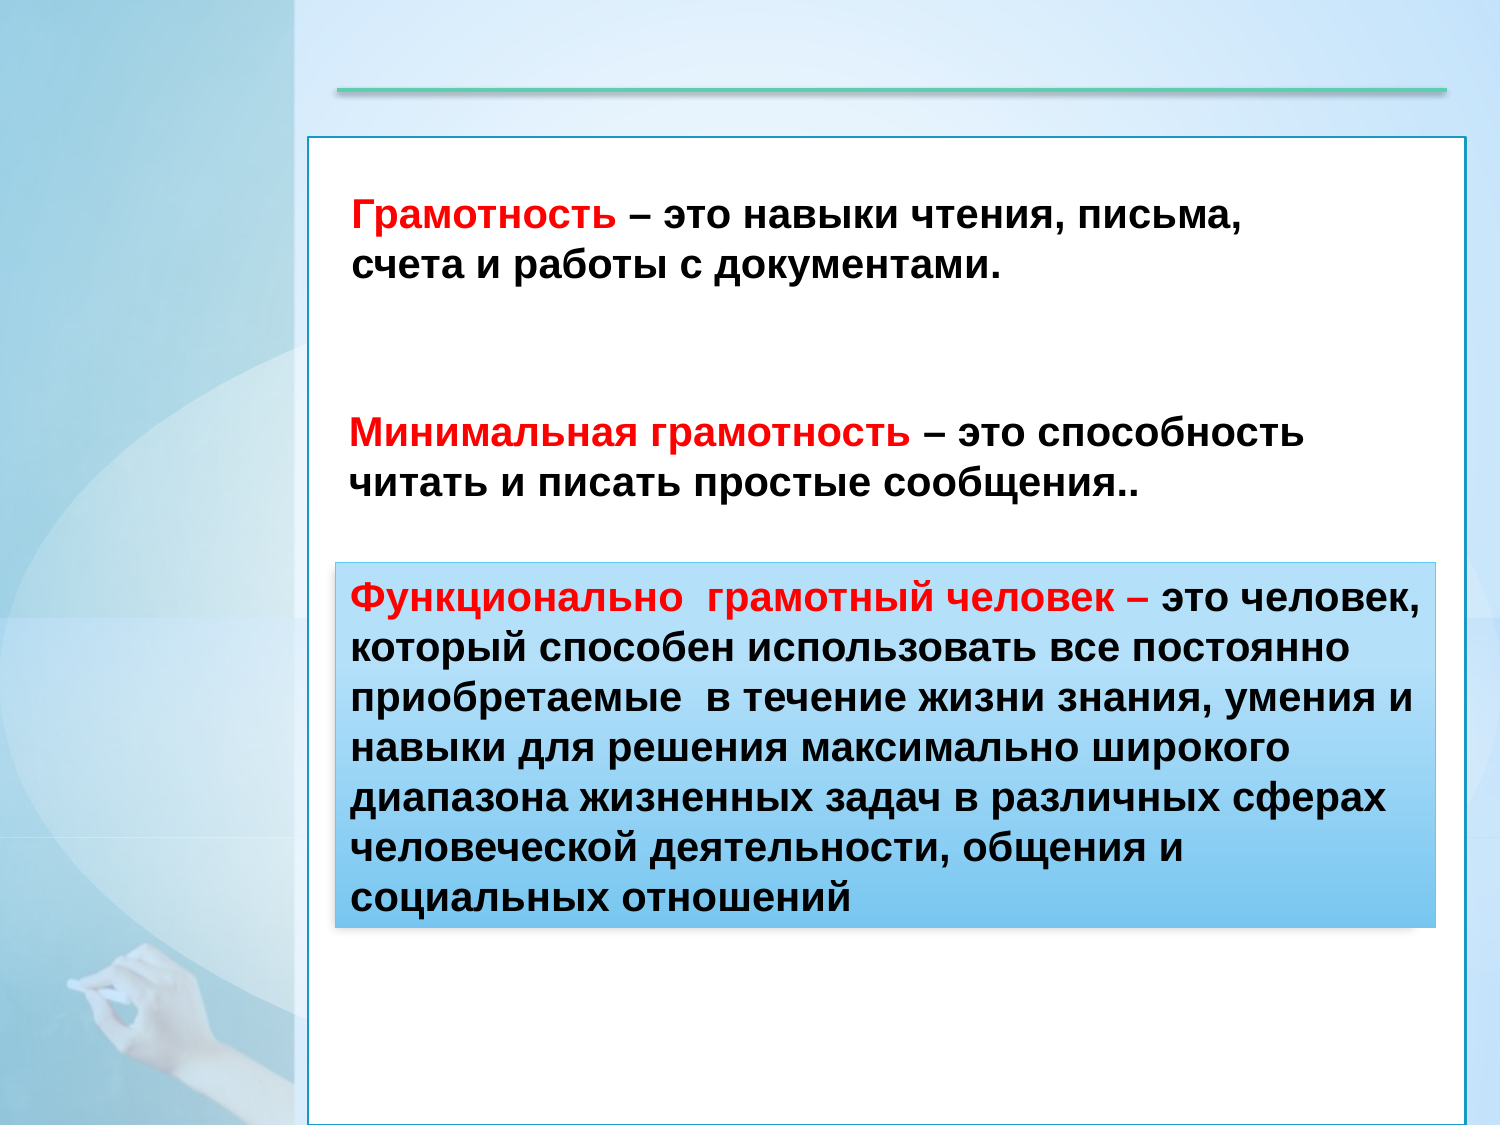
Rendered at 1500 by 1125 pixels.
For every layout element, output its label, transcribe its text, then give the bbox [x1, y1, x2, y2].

text_box Функционально грамотный человек – это человек, который способен использовать все постоянно приобретаемые в течение жизни знания, умения и навыки для решения максимально широкого диапазона жизненных задач в различных сферах человеческой деятельности, общения и социальных отношений [335, 562, 1436, 928]
text_box [307, 136, 1467, 1125]
text_box Грамотность – это навыки чтения, письма, счета и работы с документами. [336, 179, 1310, 395]
text_box Минимальная грамотность – это способность читать и писать простые сообщения.. [334, 397, 1412, 512]
